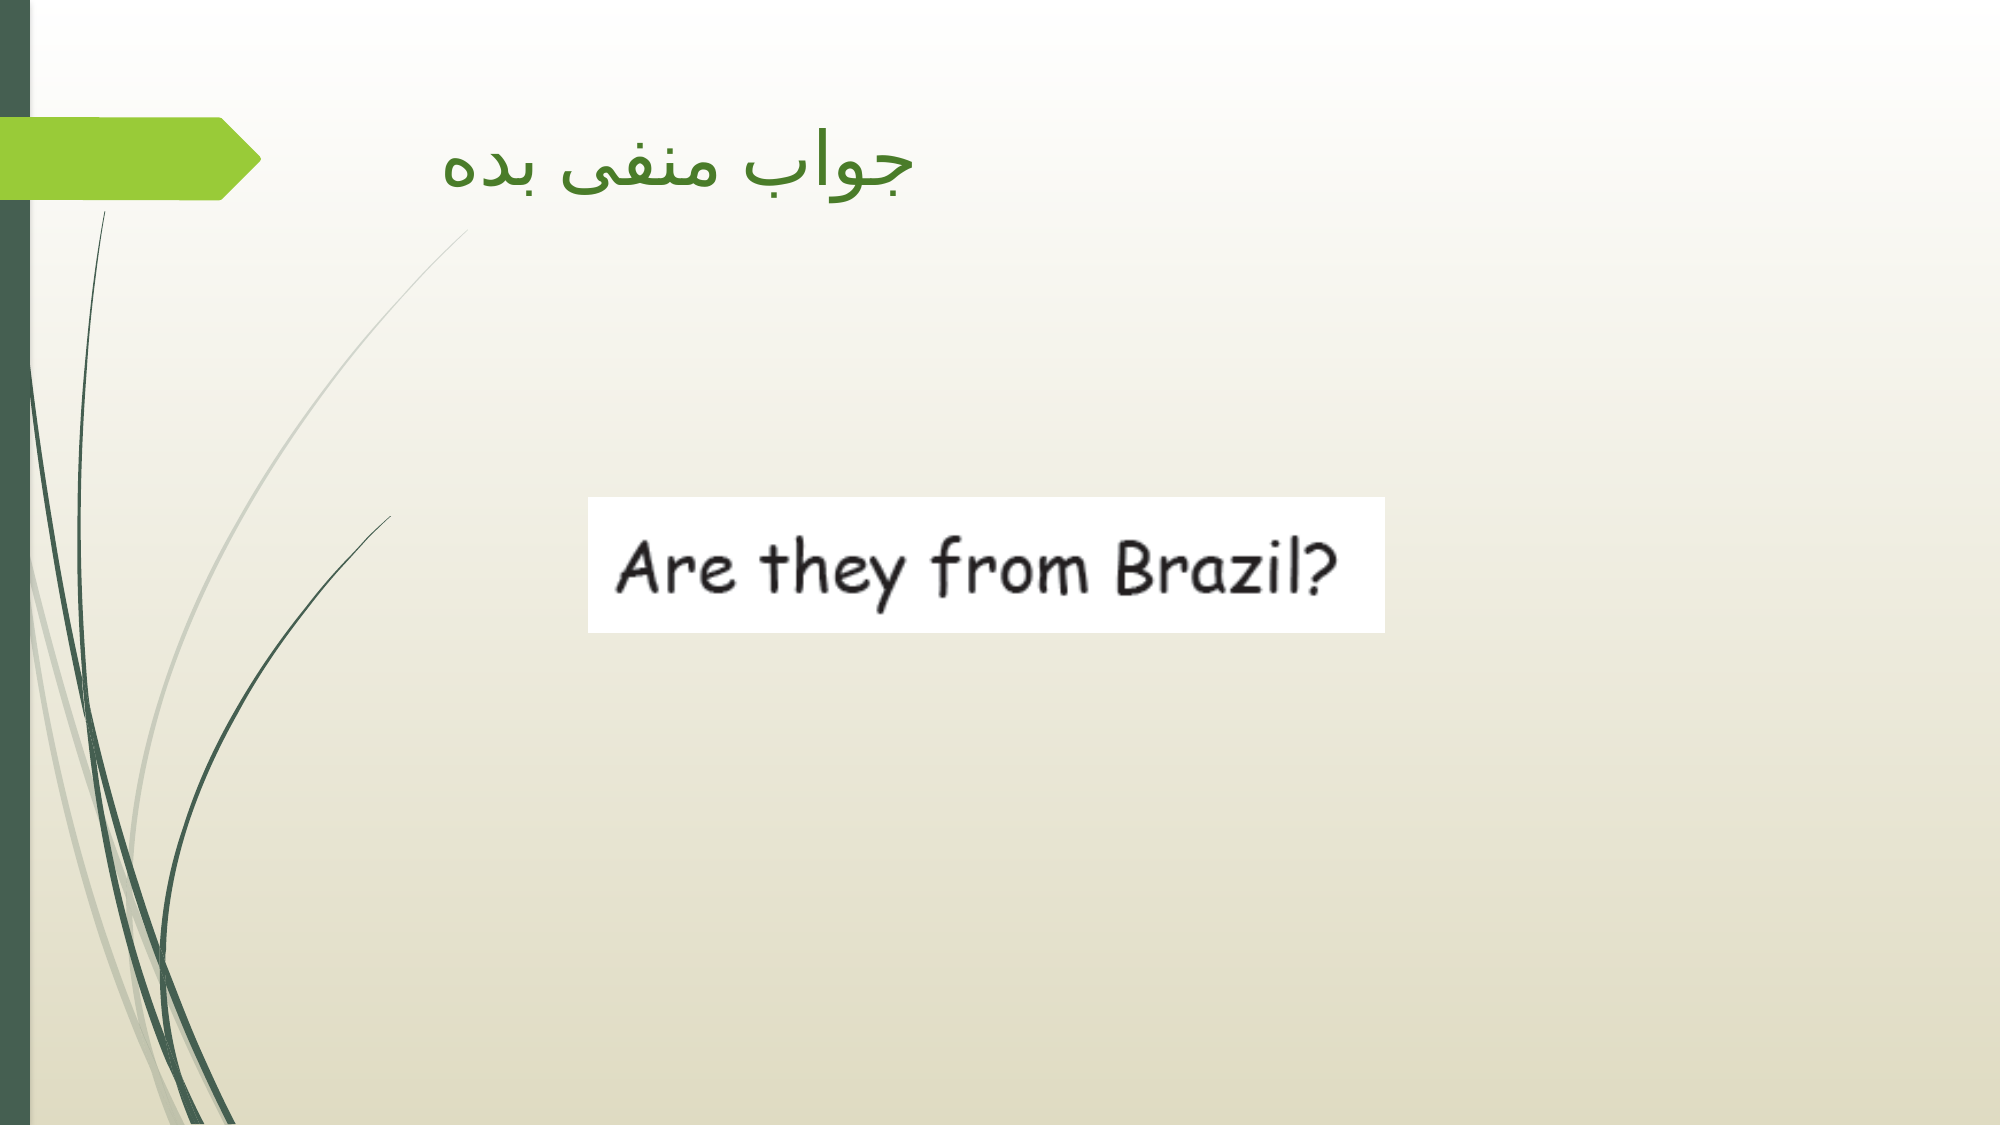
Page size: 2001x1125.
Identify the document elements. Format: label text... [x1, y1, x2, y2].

picture [588, 497, 1386, 634]
title جواب منفی بده [425, 102, 1888, 313]
